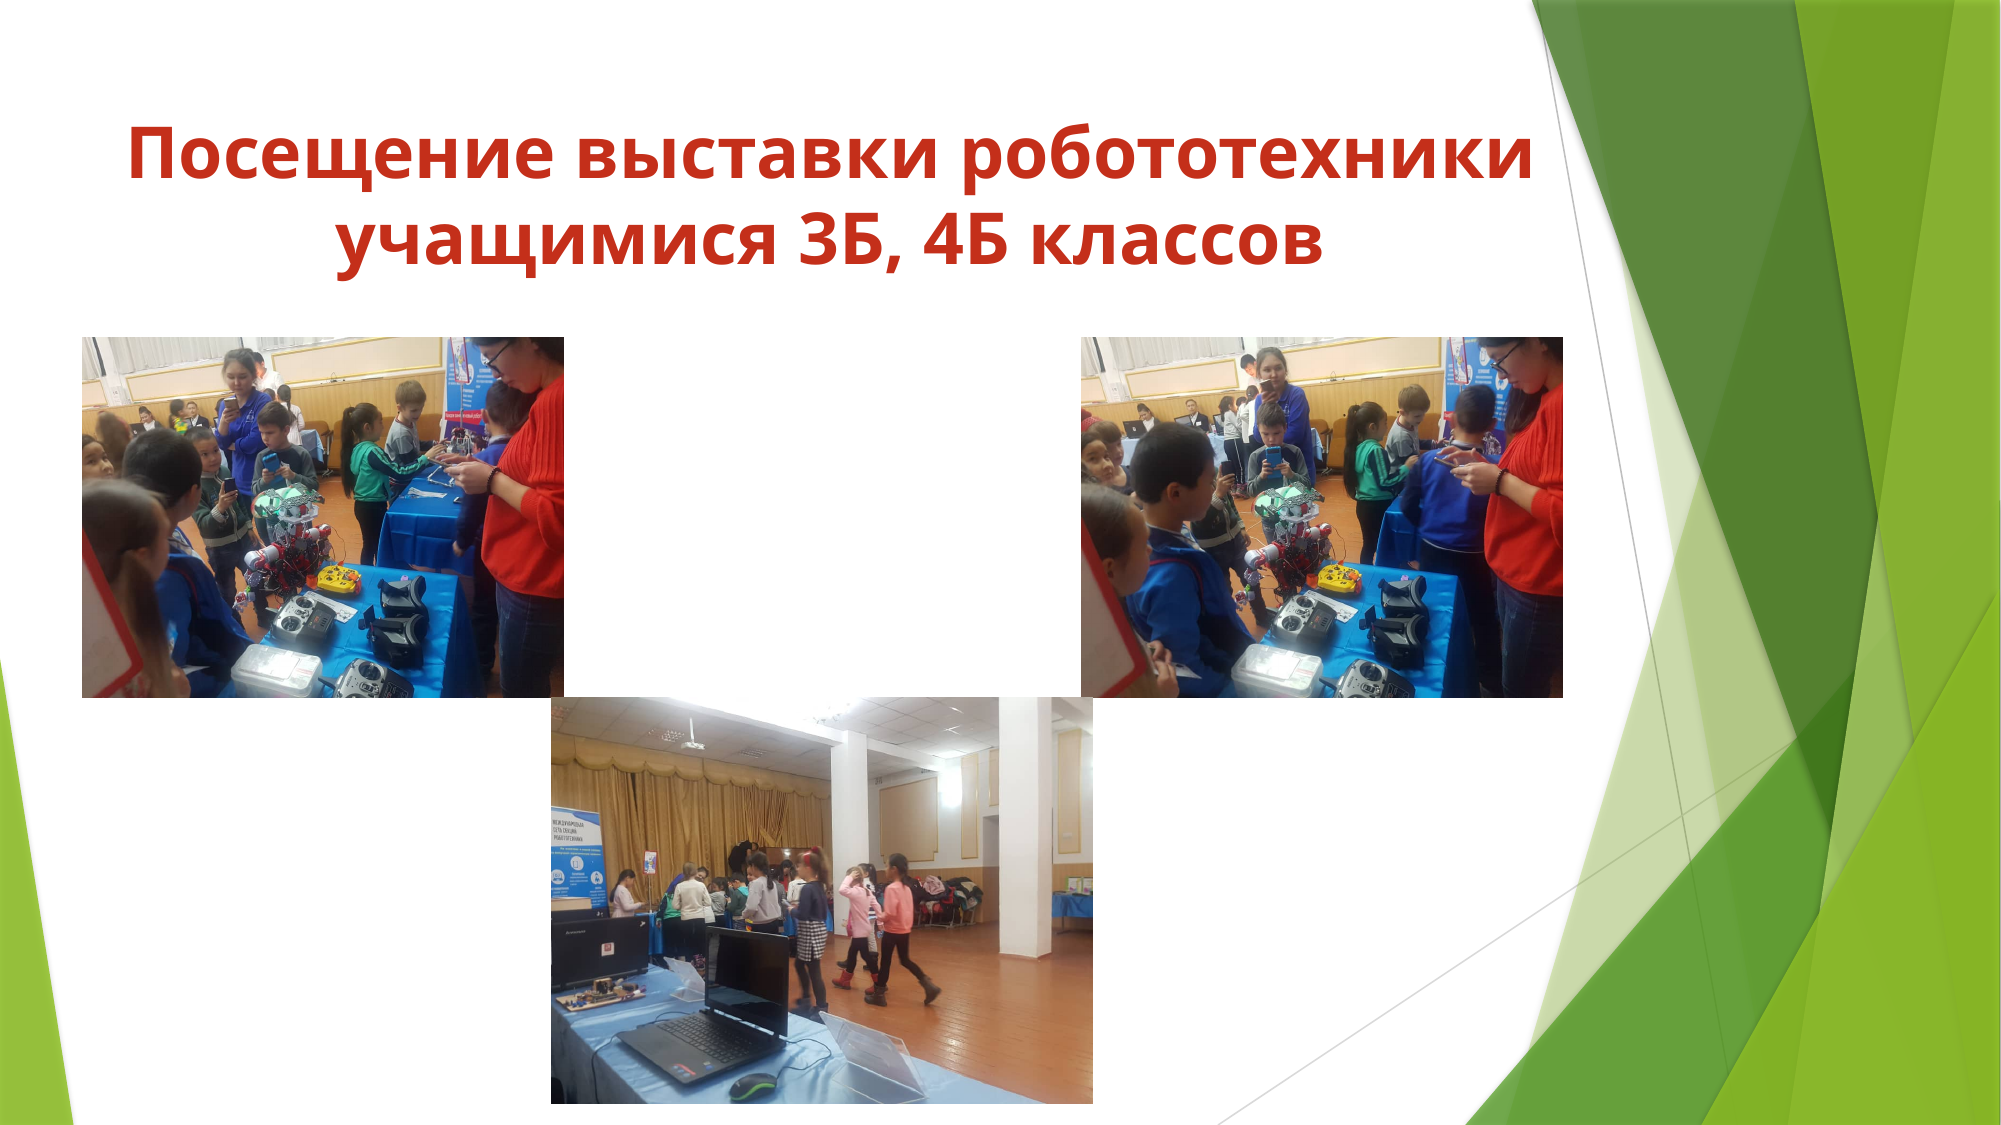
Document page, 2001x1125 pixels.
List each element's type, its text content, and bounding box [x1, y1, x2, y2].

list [82, 336, 565, 699]
title Посещение выставки робототехники учащимися 3Б, 4Б классов [38, 99, 1623, 338]
picture [551, 336, 1563, 1105]
